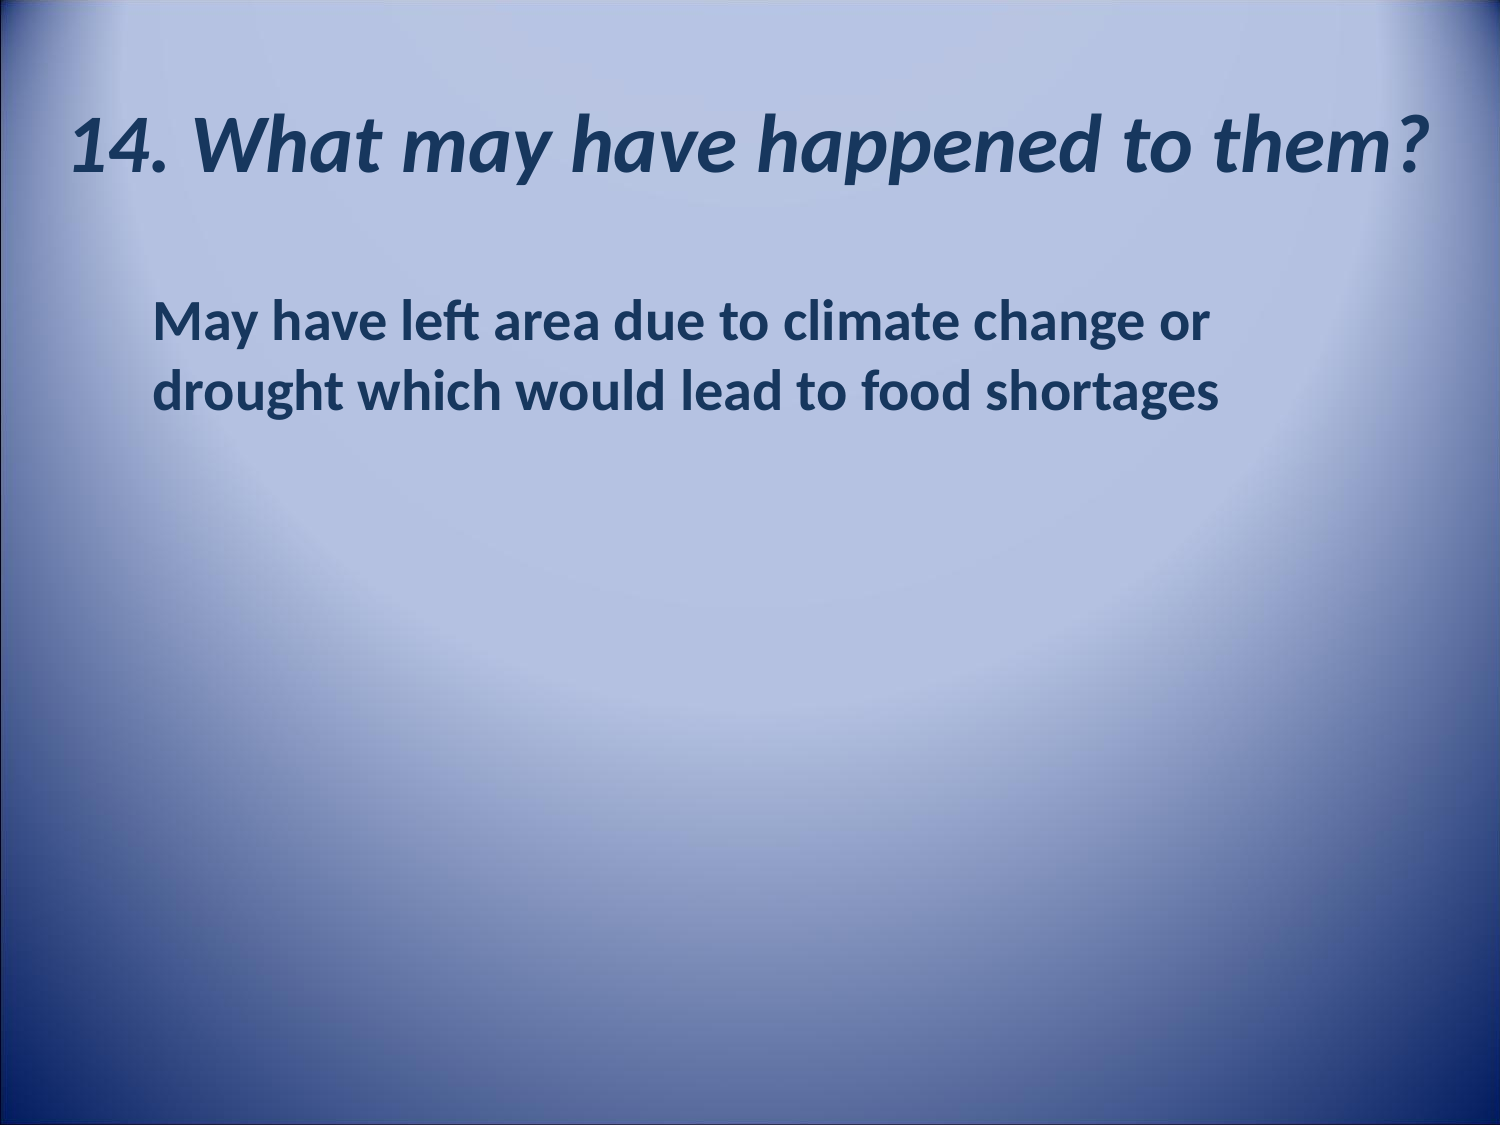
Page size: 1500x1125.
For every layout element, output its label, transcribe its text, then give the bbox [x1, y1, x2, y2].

title 14. What may have happened to them? [50, 45, 1450, 233]
picture [0, 0, 1500, 1125]
list May have left area due to climate change or drought which would lead to food shortages [137, 275, 1250, 1005]
